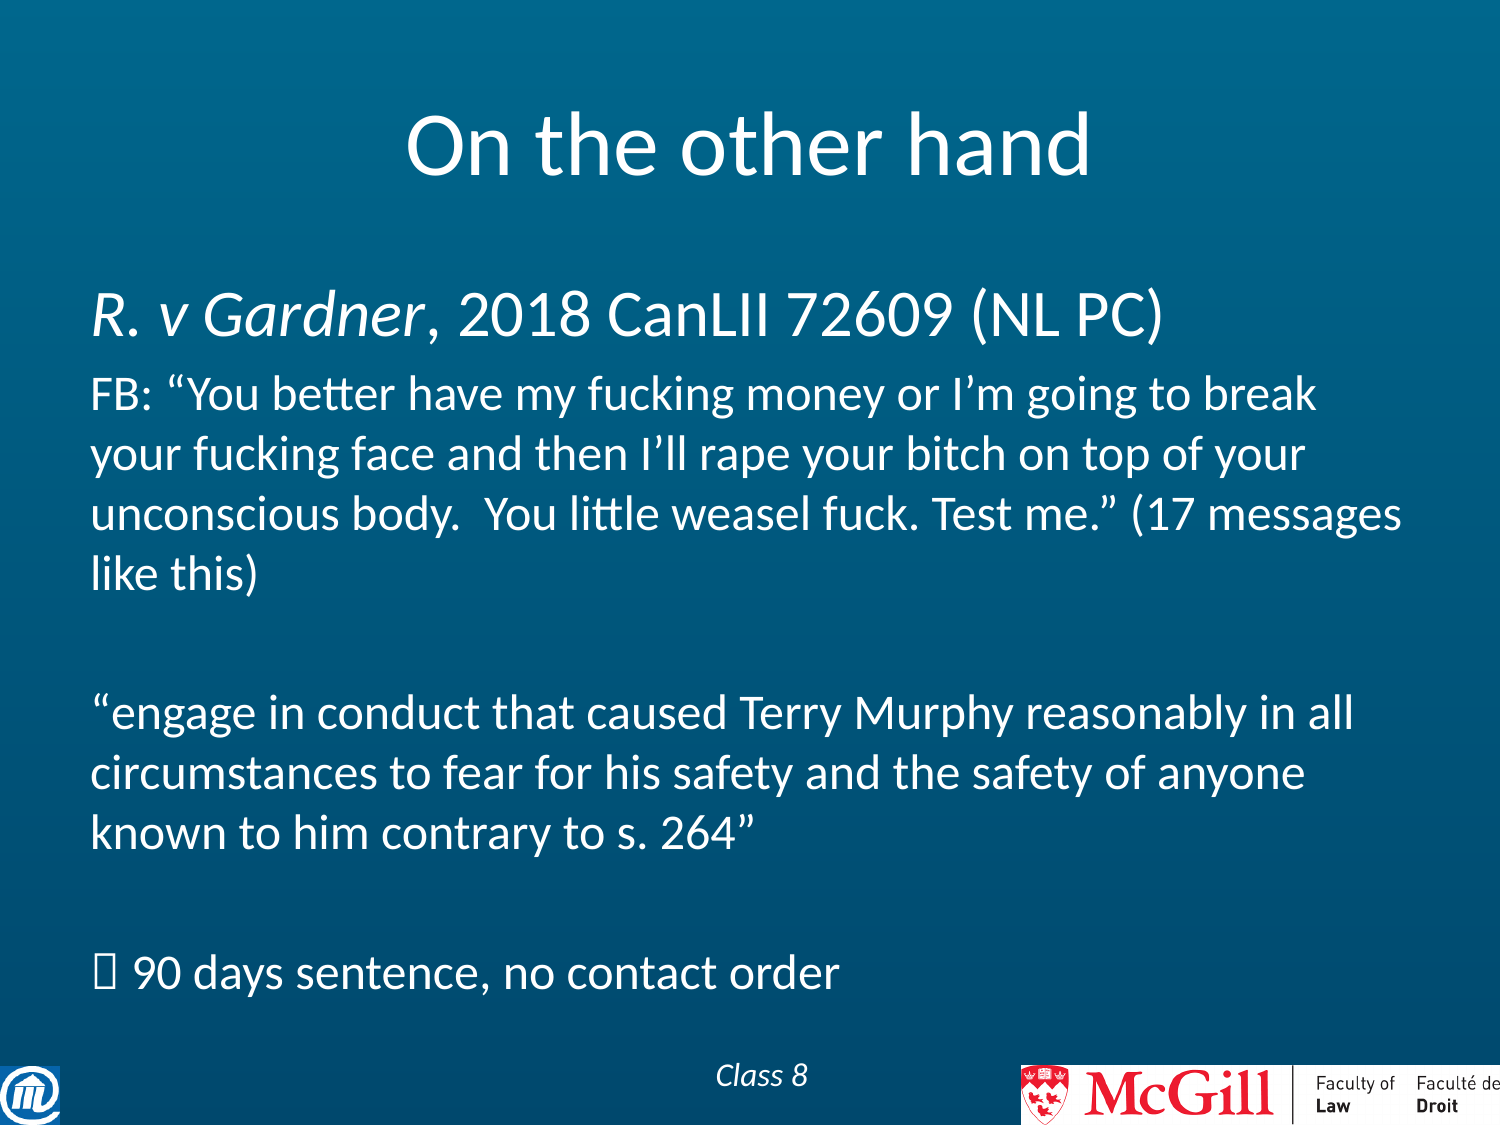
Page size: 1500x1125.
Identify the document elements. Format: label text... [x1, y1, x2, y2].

footer Class 8 [490, 1042, 1034, 1103]
title On the other hand [75, 45, 1425, 233]
picture [1022, 1066, 1500, 1125]
picture [0, 1067, 59, 1125]
list R. v Gardner, 2018 CanLII 72609 (NL PC) FB: “You better have my fucking money or I’m going to break your fucking face and then I’ll rape your bitch on top of your unconscious body. You little weasel fuck. Test me.” (17 messages like this) “engage in conduct that caused Terry Murphy reasonably in all circumstances to fear for his safety and the safety of anyone known to him contrary to s. 264”  90 days sentence, no contact order [75, 262, 1425, 1005]
